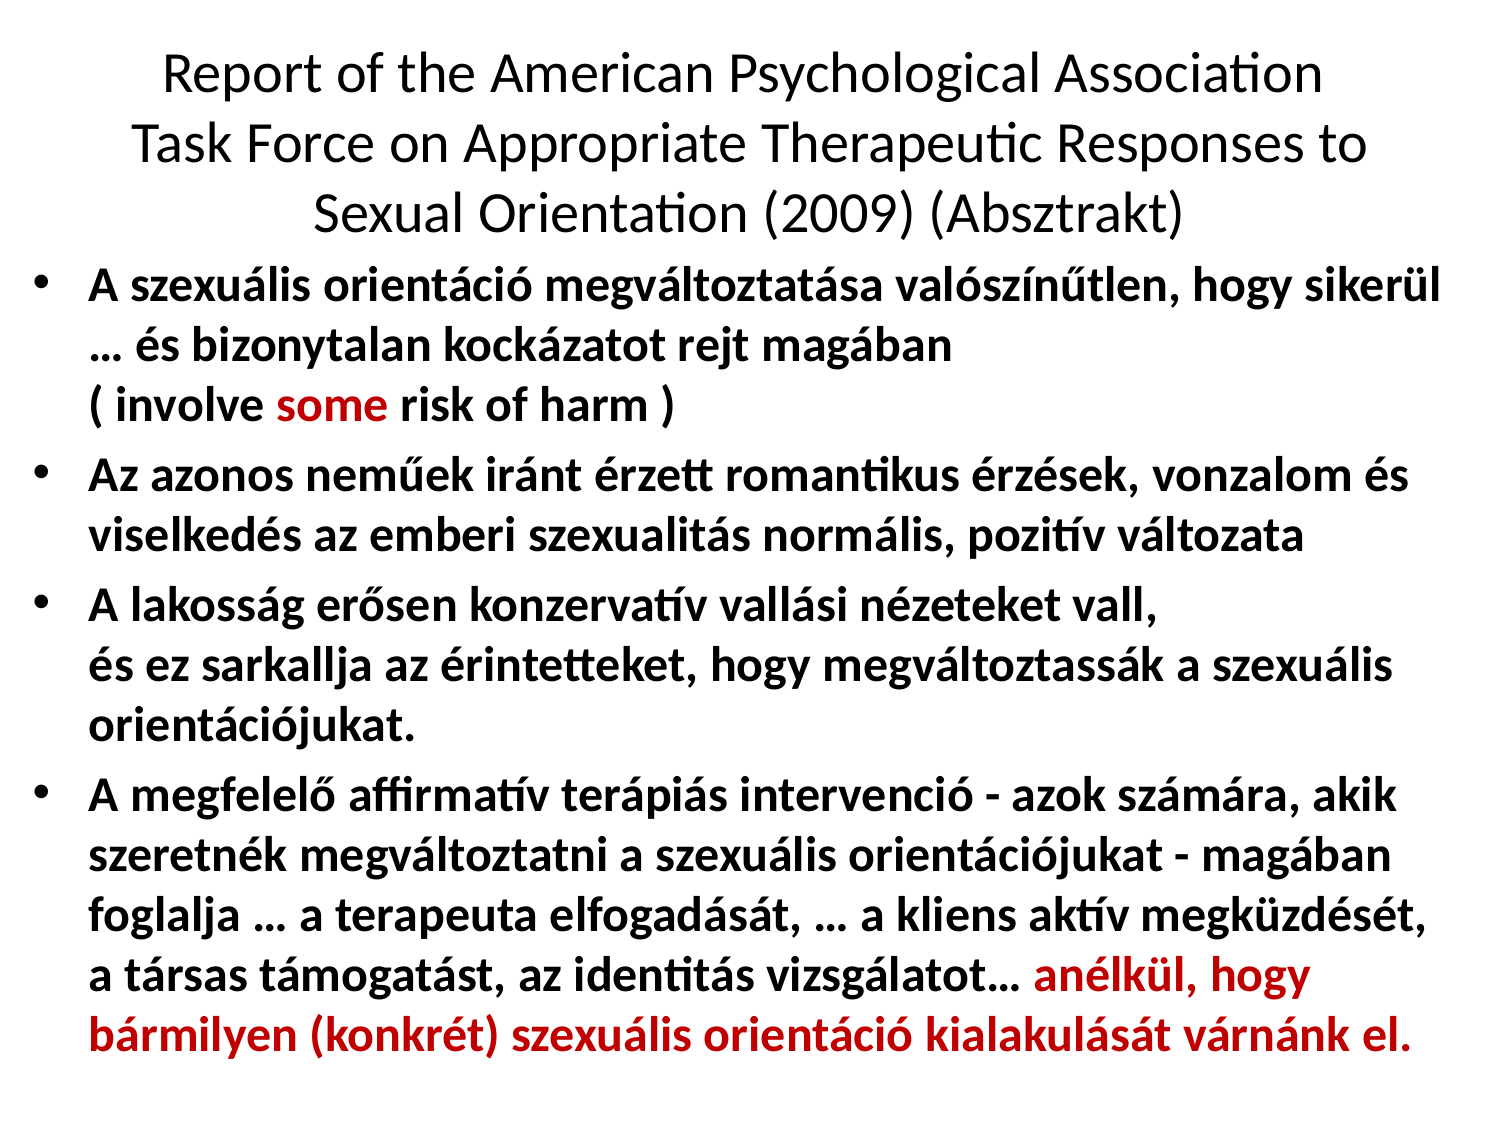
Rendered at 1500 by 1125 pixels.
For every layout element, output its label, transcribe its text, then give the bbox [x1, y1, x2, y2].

list A szexuális orientáció megváltoztatása valószínűtlen, hogy sikerül … és bizonytalan kockázatot rejt magában ( involve some risk of harm ) Az azonos neműek iránt érzett romantikus érzések, vonzalom és viselkedés az emberi szexualitás normális, pozitív változata A lakosság erősen konzervatív vallási nézeteket vall, és ez sarkallja az érintetteket, hogy megváltoztassák a szexuális orientációjukat. A megfelelő affirmatív terápiás intervenció - azok számára, akik szeretnék megváltoztatni a szexuális orientációjukat - magában foglalja … a terapeuta elfogadását, … a kliens aktív megküzdését, a társas támogatást, az identitás vizsgálatot… anélkül, hogy bármilyen (konkrét) szexuális orientáció kialakulását várnánk el. [17, 243, 1471, 1118]
title Report of the American Psychological Association Task Force on Appropriate Therapeutic Responses to Sexual Orientation (2009) (Absztrakt) [75, 45, 1425, 233]
